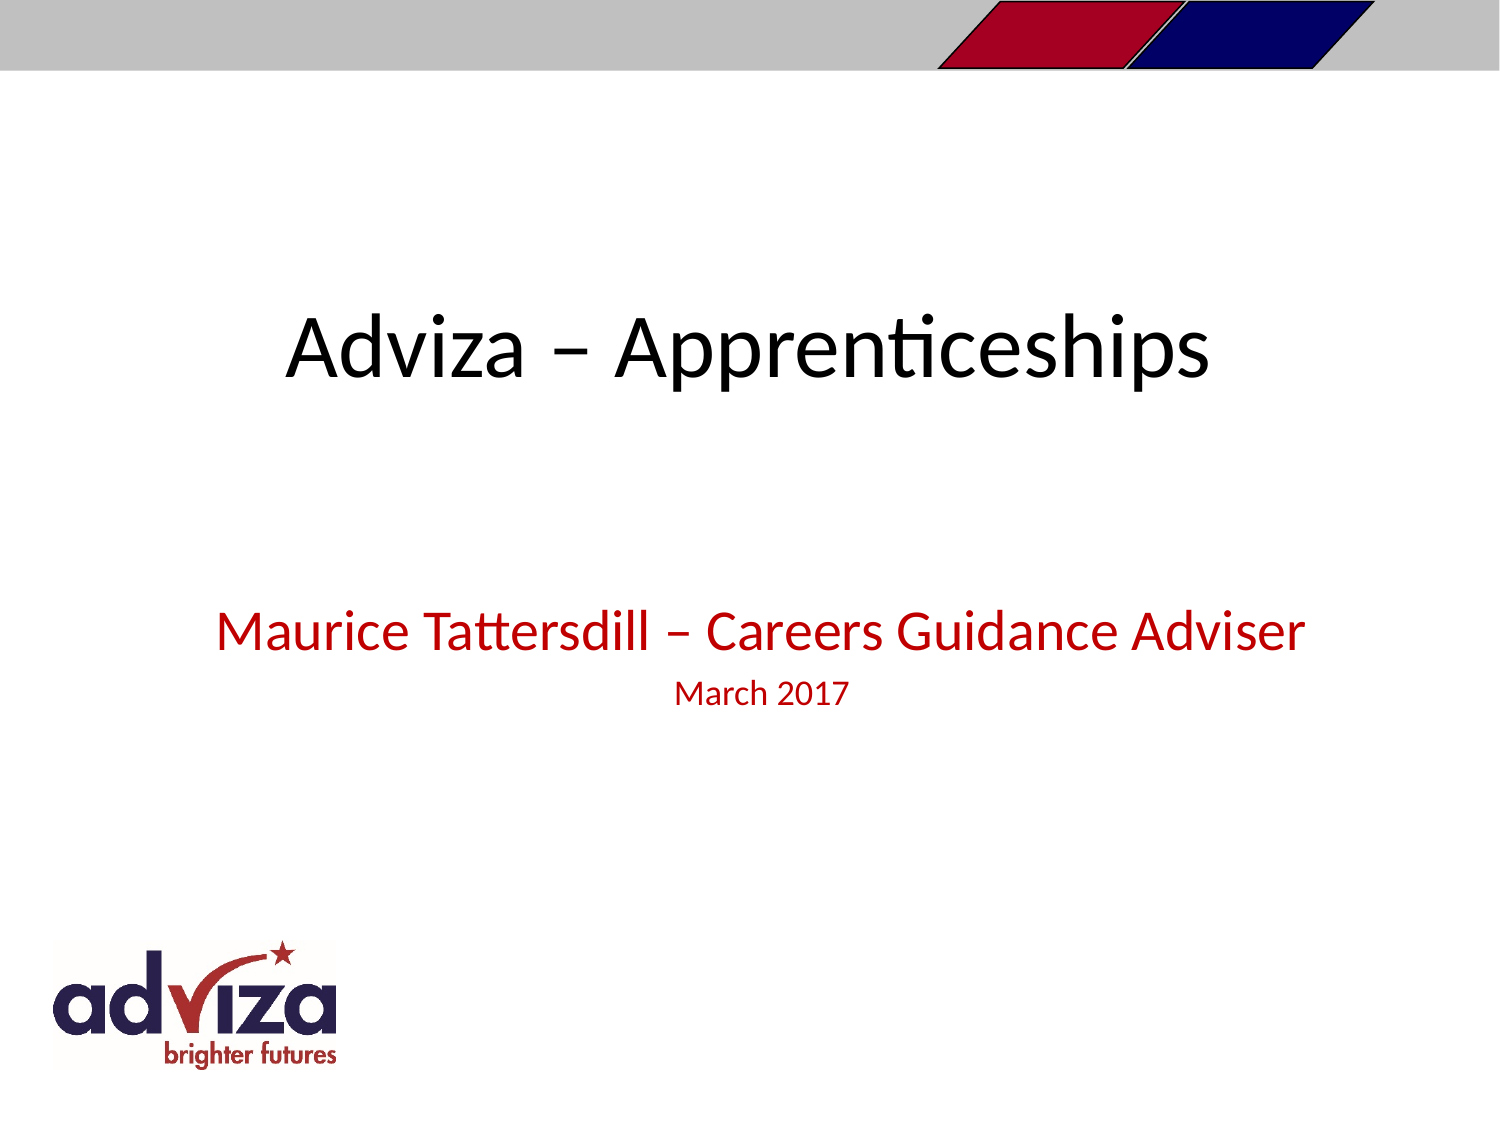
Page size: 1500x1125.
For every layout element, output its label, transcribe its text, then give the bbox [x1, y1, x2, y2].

subtitle Maurice Tattersdill – Careers Guidance Adviser March 2017 [194, 503, 1329, 791]
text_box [0, 0, 1500, 71]
title Adviza – Apprenticeships [112, 219, 1388, 461]
picture [52, 940, 336, 1070]
